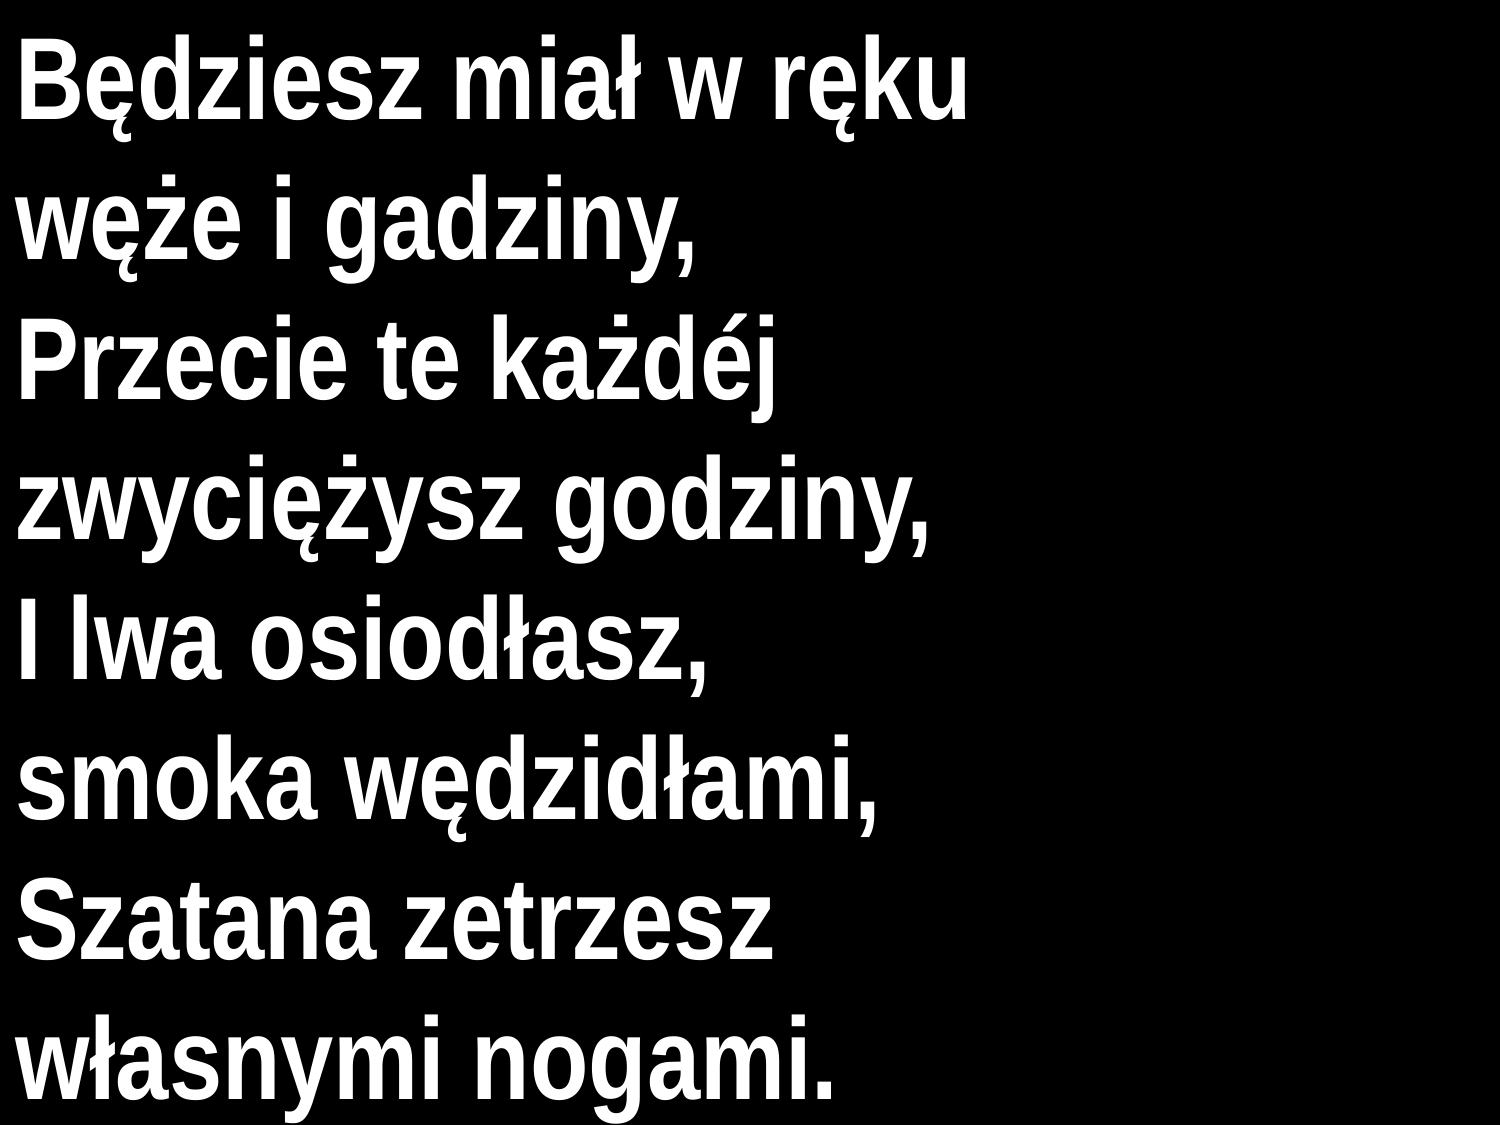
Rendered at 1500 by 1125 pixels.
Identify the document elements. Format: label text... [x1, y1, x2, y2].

title Będziesz miał w ręku węże i gadziny, Przecie te każdéj zwyciężysz godziny, I lwa osiodłasz, smoka wędzidłami, Szatana zetrzesz własnymi nogami. [0, 470, 1500, 655]
